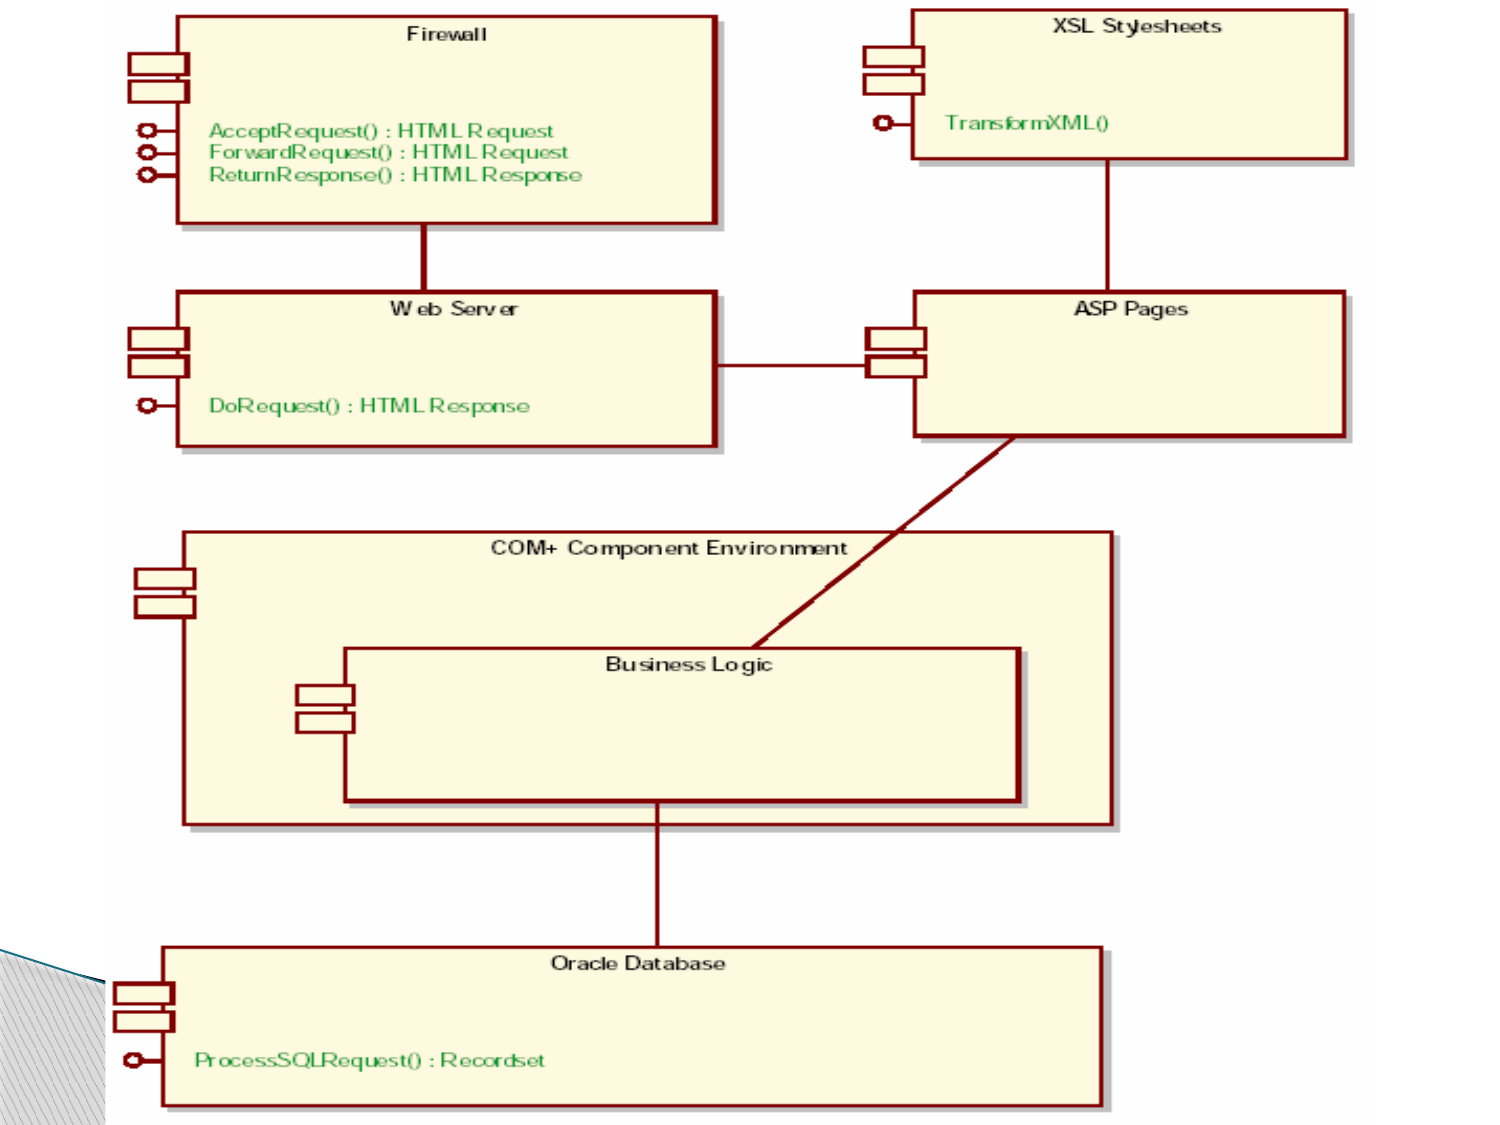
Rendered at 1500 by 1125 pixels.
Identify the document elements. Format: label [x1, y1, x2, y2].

picture [105, 0, 1372, 1125]
